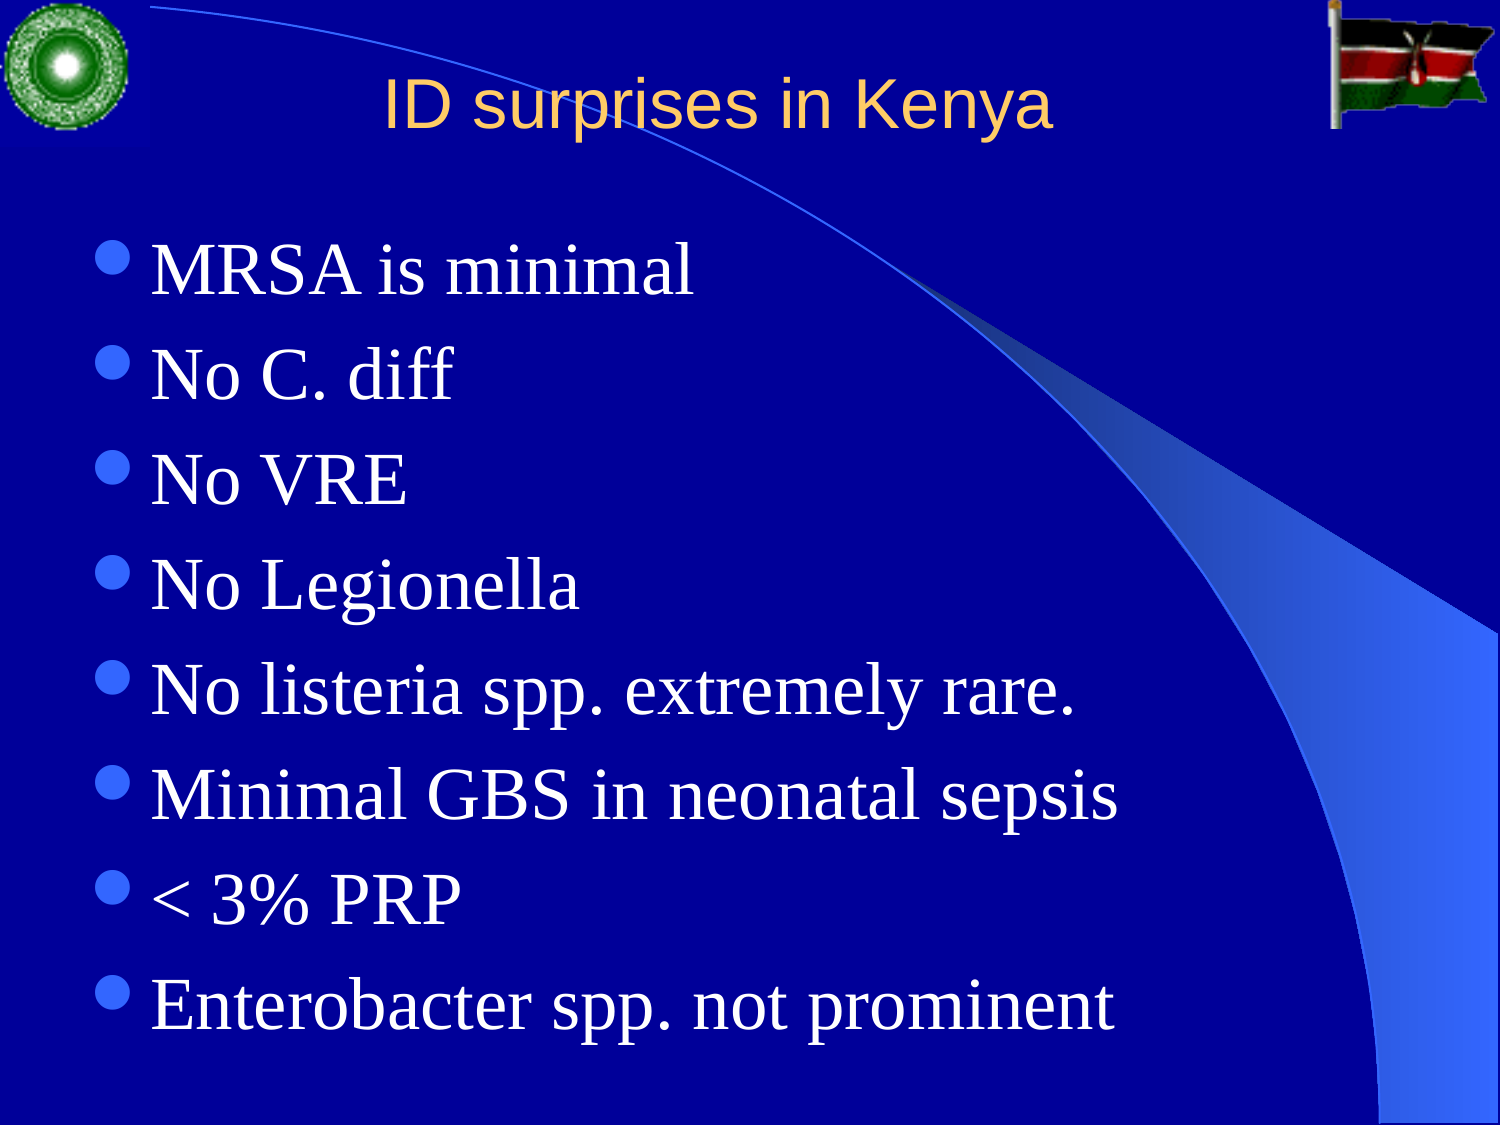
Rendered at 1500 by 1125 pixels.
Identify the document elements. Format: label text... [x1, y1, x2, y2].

title ID surprises in Kenya [212, 50, 1225, 150]
list MRSA is minimal No C. diff No VRE No Legionella No listeria spp. extremely rare. Minimal GBS in neonatal sepsis < 3% PRP Enterobacter spp. not prominent [75, 212, 1425, 1088]
picture [0, 0, 150, 147]
picture [1324, 0, 1500, 129]
